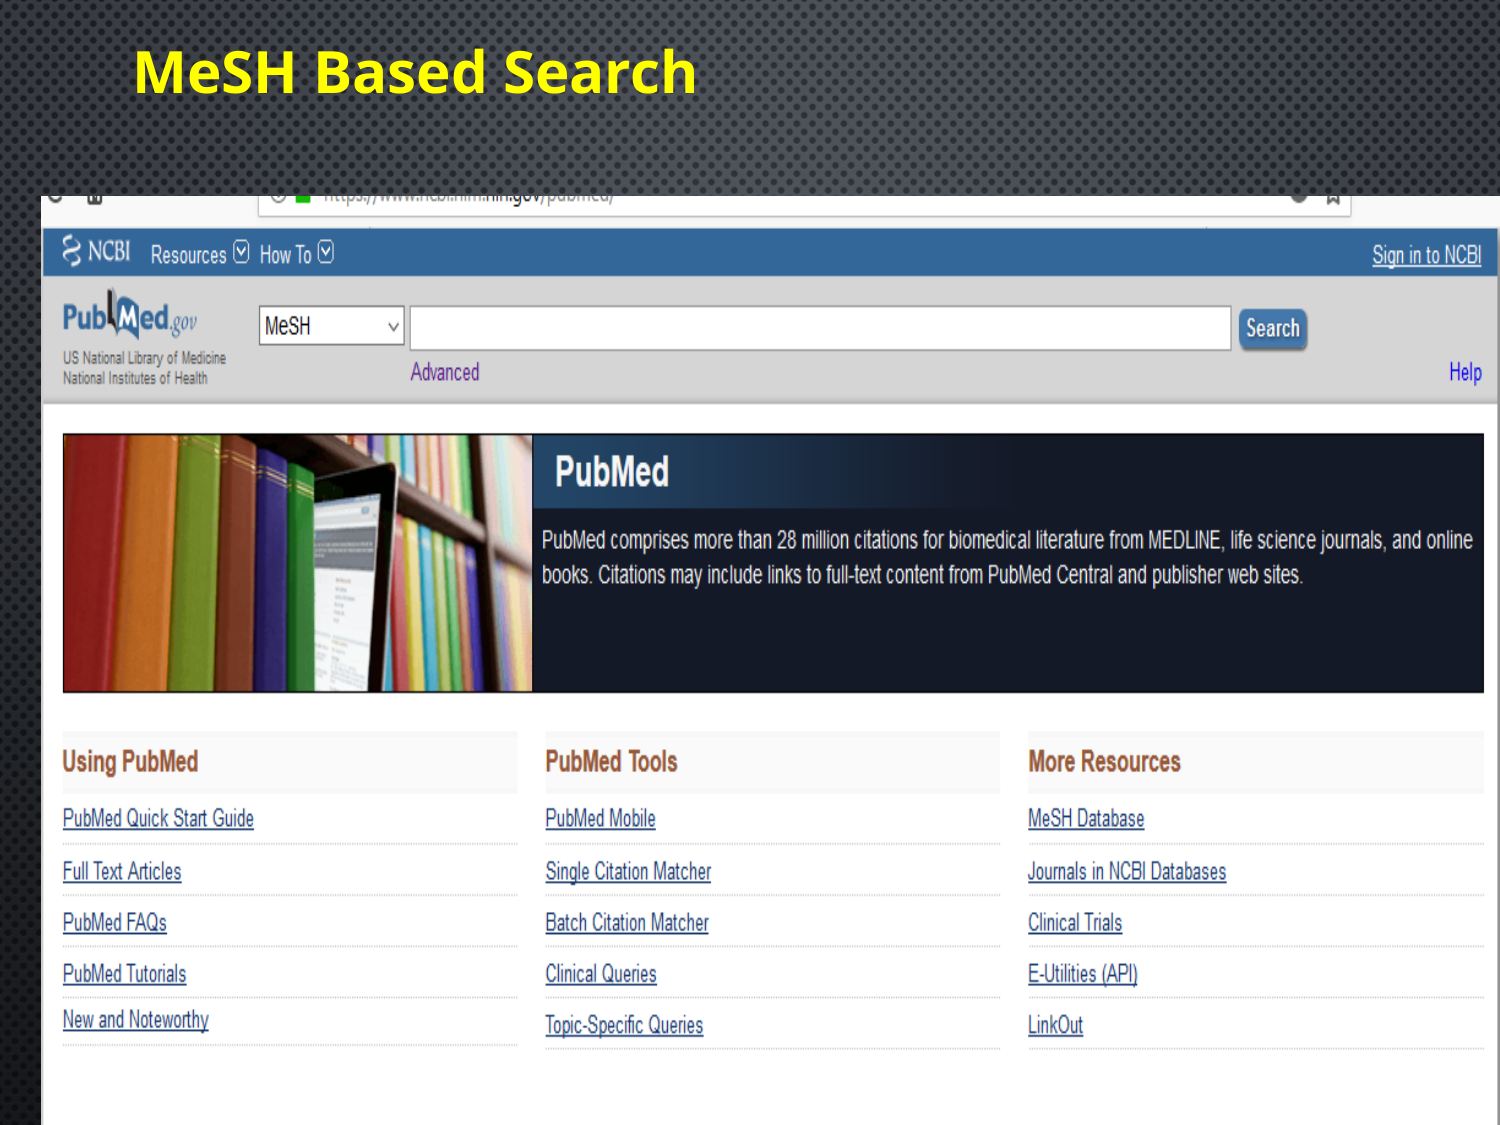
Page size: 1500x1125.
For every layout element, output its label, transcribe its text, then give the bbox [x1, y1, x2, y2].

title MeSH Based Search [117, 0, 1350, 141]
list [41, 195, 1500, 1125]
